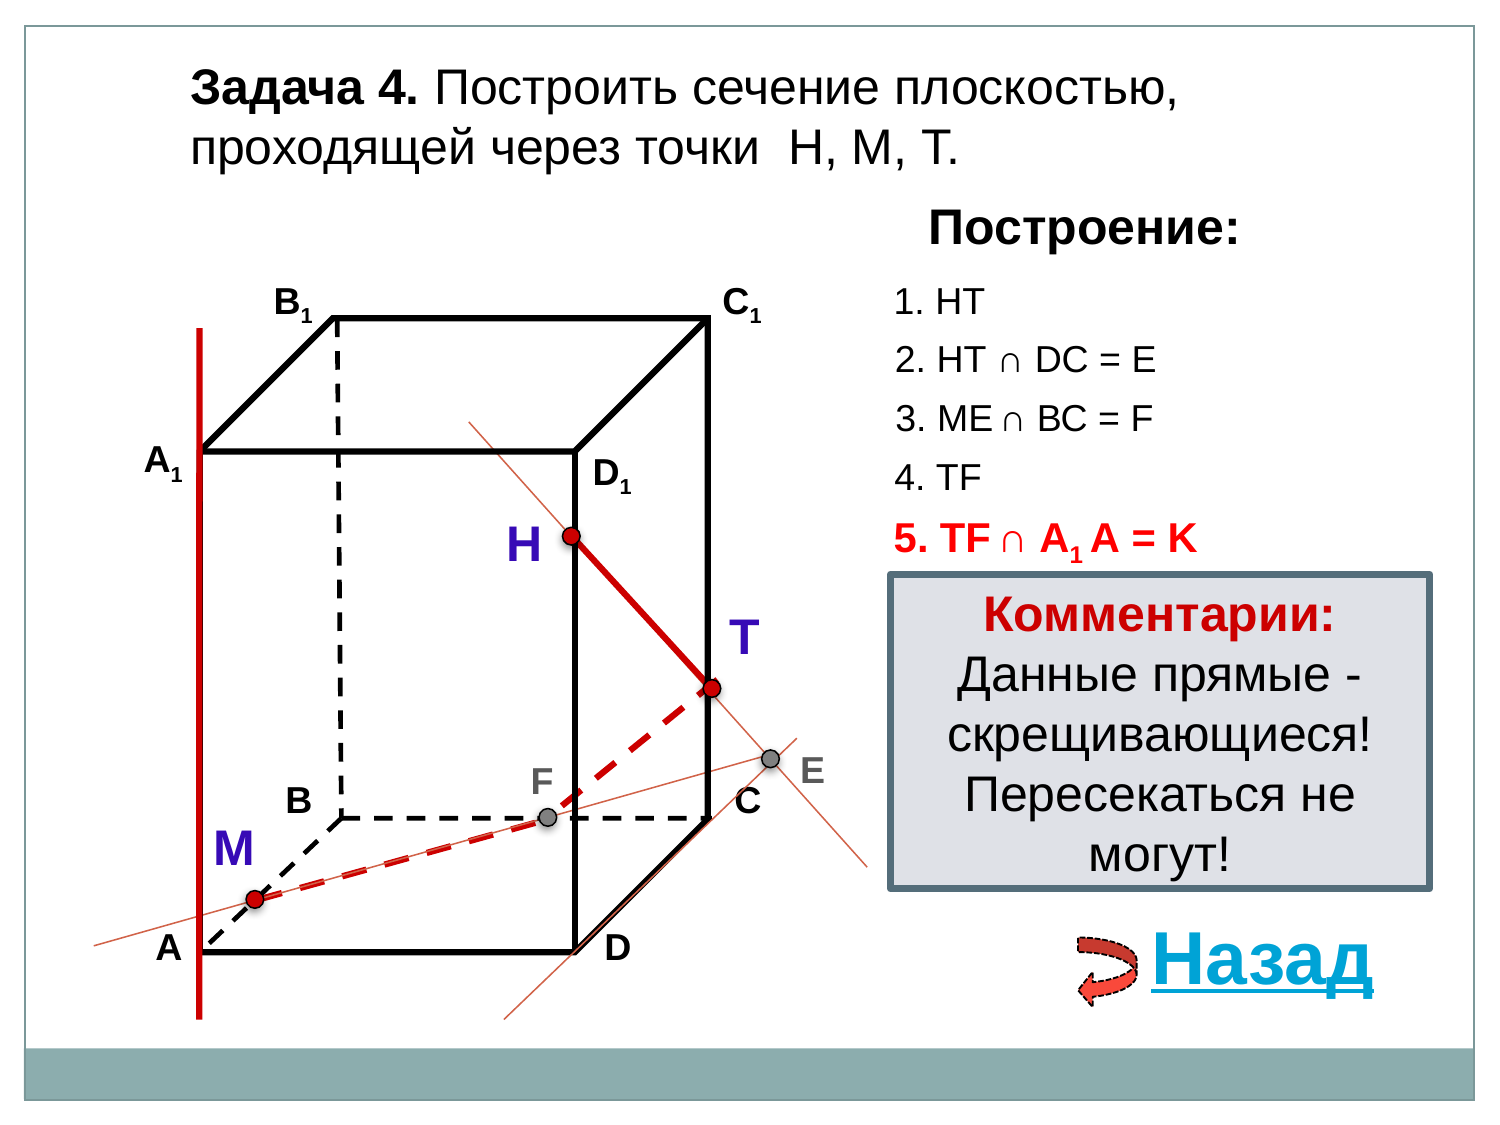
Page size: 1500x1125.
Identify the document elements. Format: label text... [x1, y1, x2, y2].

text_box Комментарии: Данные прямые - скрещивающиеся! Пересекаться не могут! [890, 574, 1430, 889]
text_box 2. НТ ∩ DС = E [880, 328, 1172, 388]
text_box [503, 738, 798, 1020]
text_box 5. ТF ∩ А1 А = K [896, 503, 1278, 574]
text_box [338, 987, 533, 1125]
text_box [1077, 940, 1136, 1008]
text_box Задача 4. Построить сечение плоскостью, проходящей через точки Н, М, Т. [175, 46, 1407, 182]
text_box 1. НТ [878, 269, 1184, 330]
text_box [128, 269, 791, 978]
text_box Построение: [914, 187, 1266, 263]
text_box 3. ME ∩ ВС = F [880, 386, 1169, 453]
text_box Назад [1136, 902, 1453, 1008]
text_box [797, 445, 891, 844]
text_box 4. ТF [892, 445, 997, 503]
text_box [1077, 936, 1086, 944]
